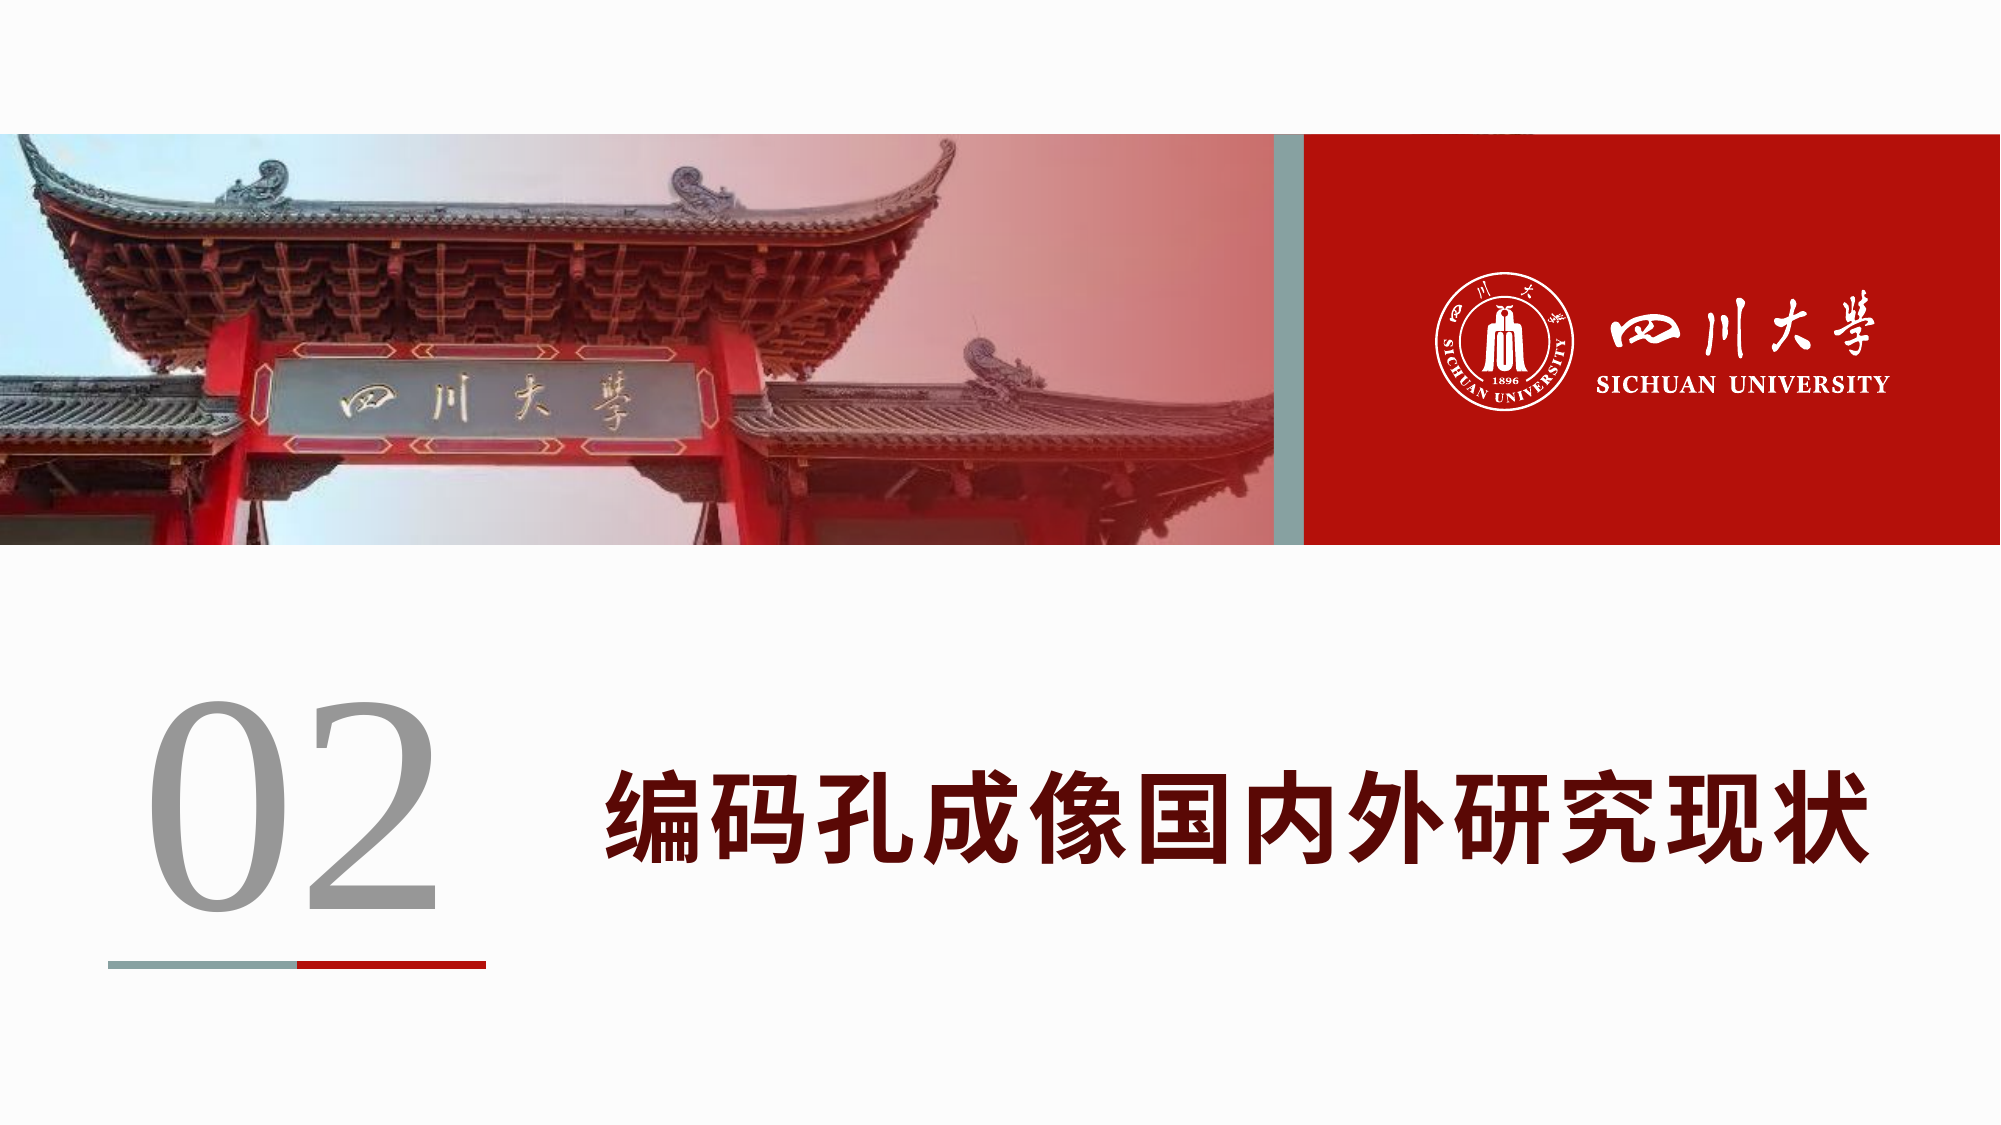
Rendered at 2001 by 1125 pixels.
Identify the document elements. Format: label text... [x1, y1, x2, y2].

list 编码孔成像国内外研究现状 [588, 748, 1914, 885]
picture [0, 134, 482, 545]
list 02 [106, 588, 488, 982]
